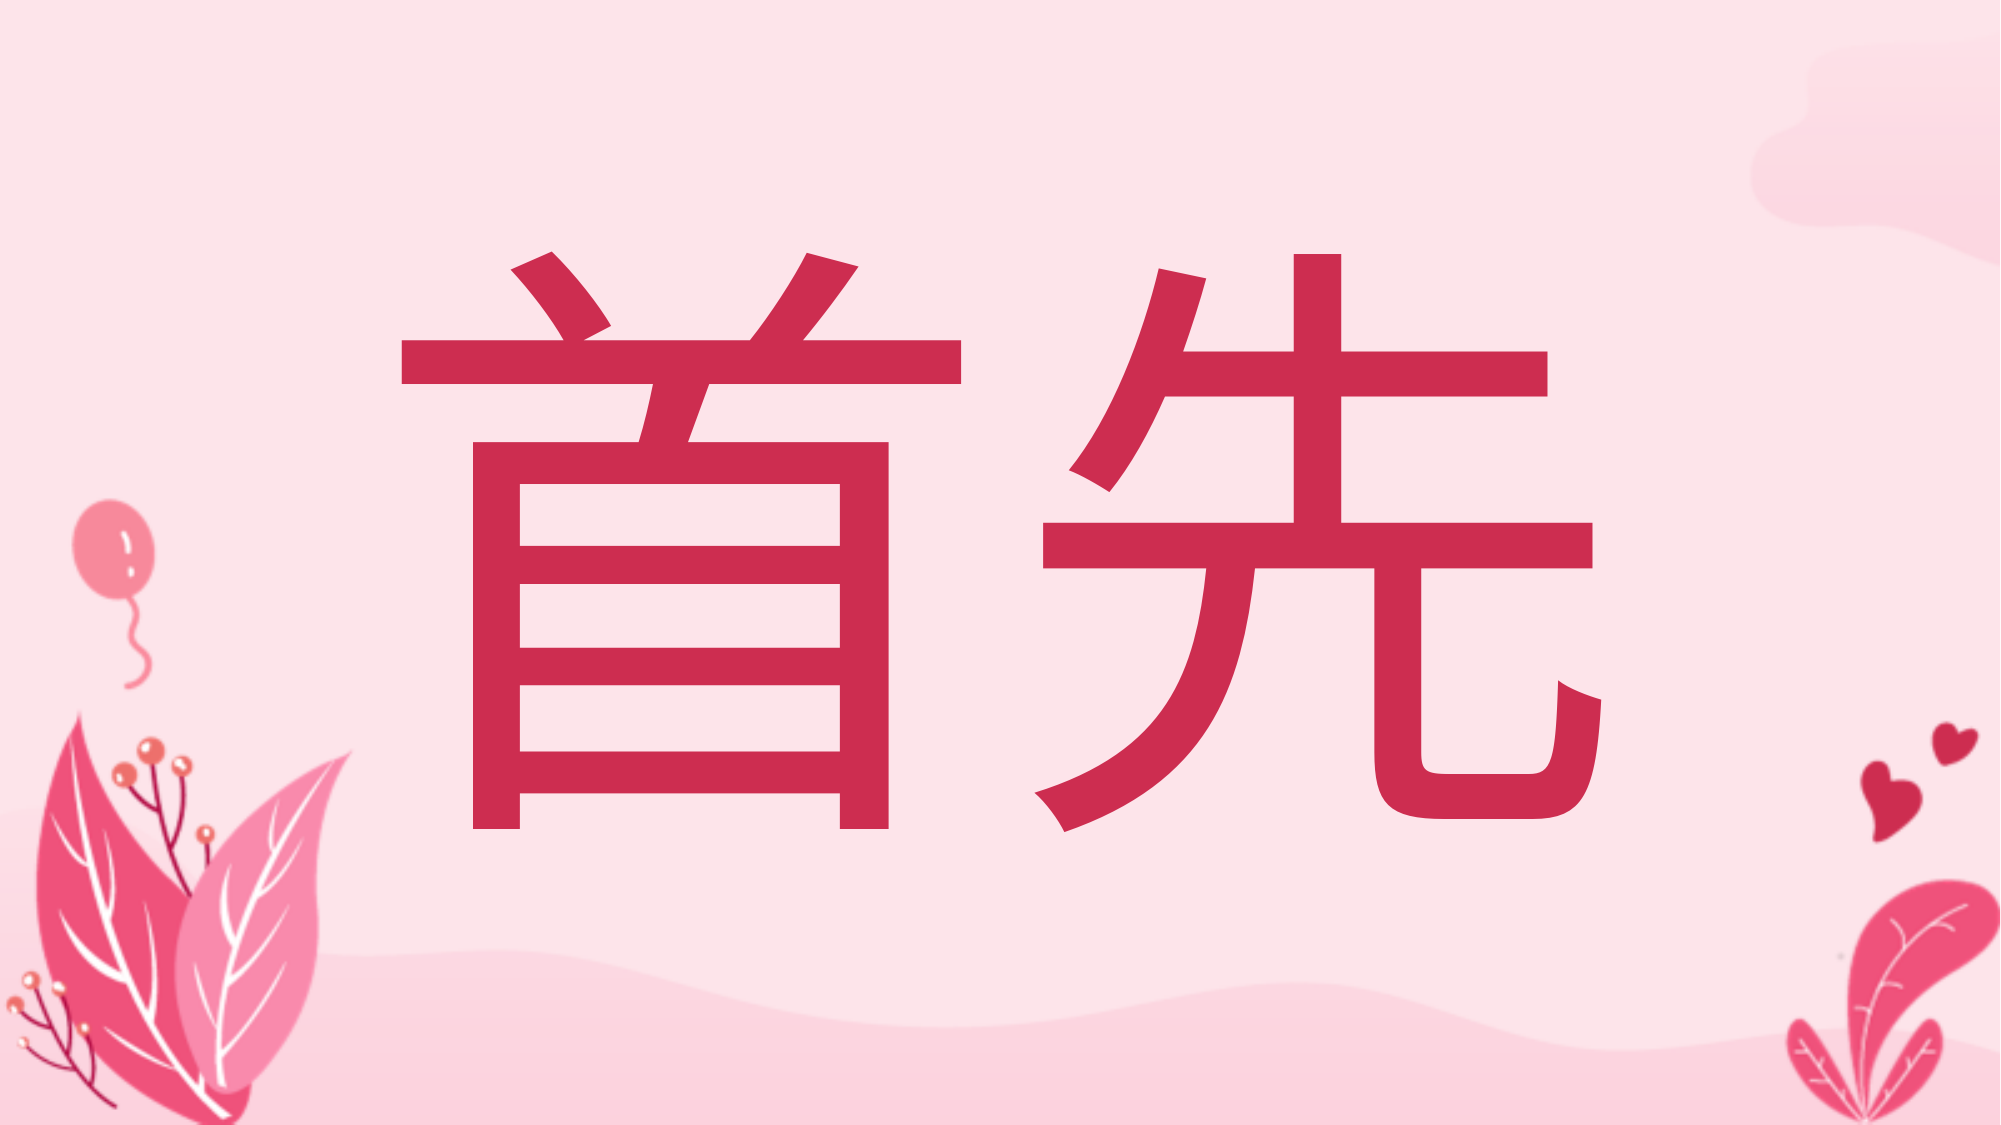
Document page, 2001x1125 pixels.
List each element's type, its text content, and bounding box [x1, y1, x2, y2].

text_box 首先 [0, 147, 2000, 912]
picture [0, 0, 2001, 1125]
